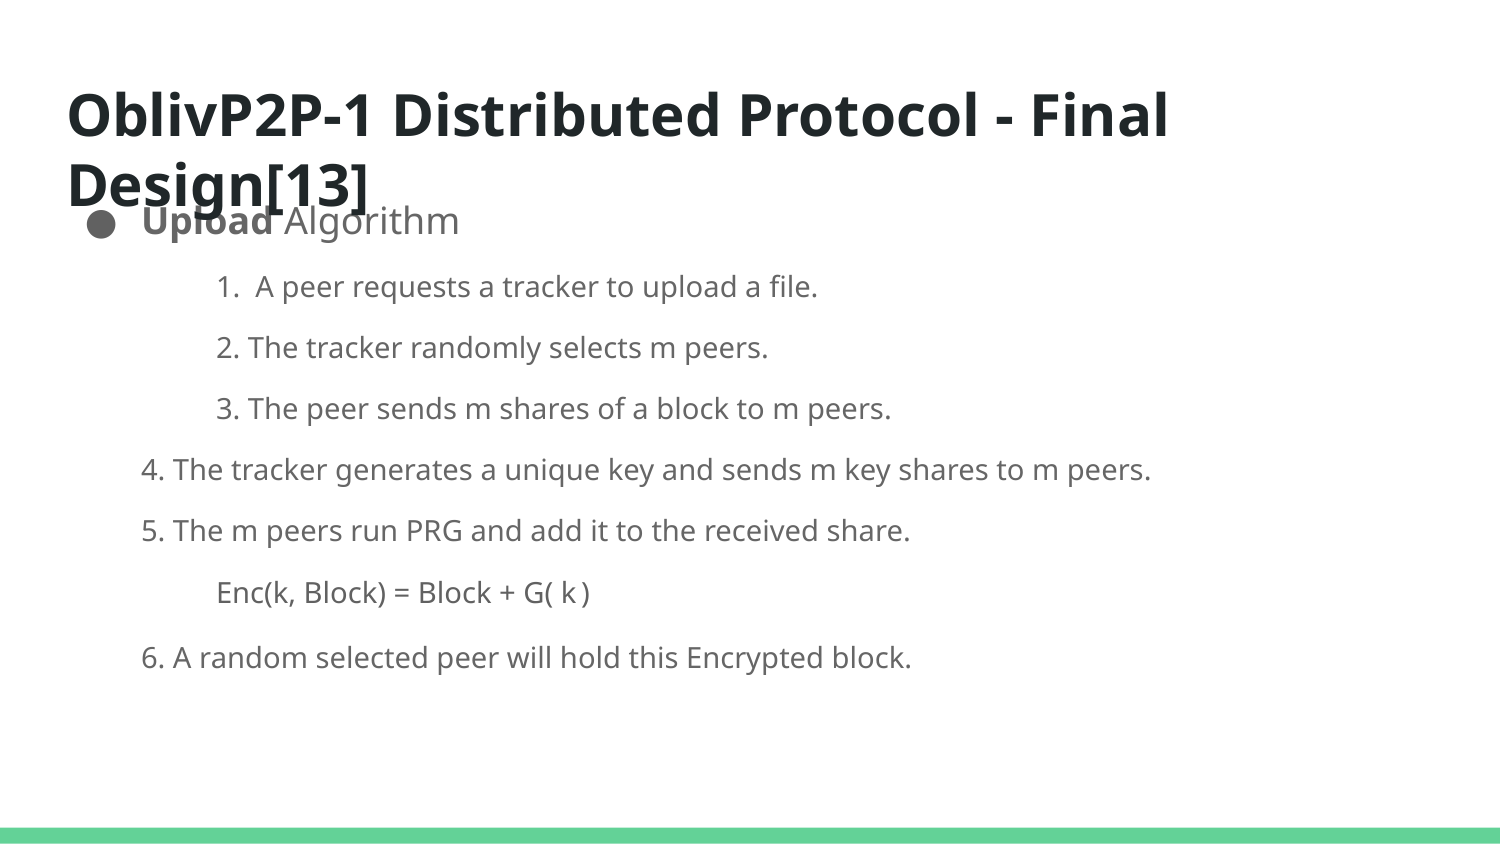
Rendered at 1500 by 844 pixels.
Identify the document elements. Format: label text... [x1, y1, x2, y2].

text_box OblivP2P-1 Distributed Protocol - Final Design[13] [51, 63, 1485, 158]
list Upload Algorithm 1. A peer requests a tracker to upload a file. 2. The tracker randomly selects m peers. 3. The peer sends m shares of a block to m peers. 4. The tracker generates a unique key and sends m key shares to m peers. 5. The m peers run PRG and add it to the received share. Enc(k, Block) = Block + G( k ) 6. A random selected peer will hold this Encrypted block. [51, 175, 1485, 806]
